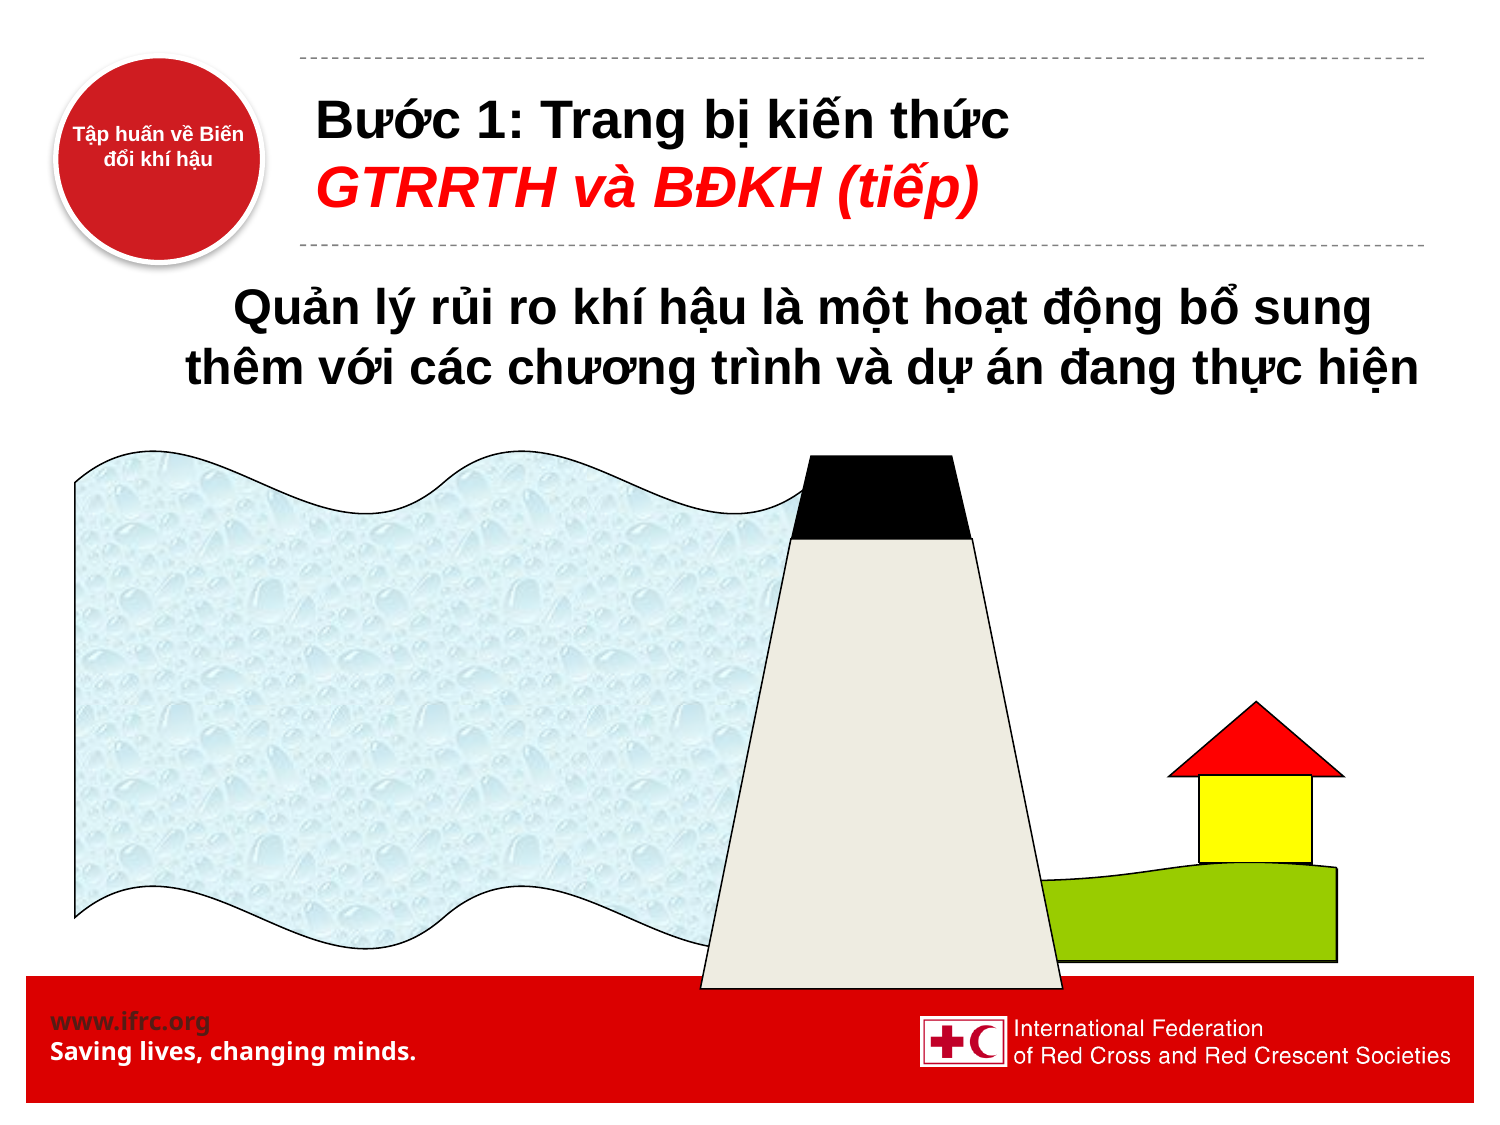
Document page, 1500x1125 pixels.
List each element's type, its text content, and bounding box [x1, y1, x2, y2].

picture [920, 1016, 1450, 1067]
title Bước 1: Trang bị kiến thức GTRRTH và BĐKH (tiếp) [299, 57, 1471, 246]
list Quản lý rủi ro khí hậu là một hoạt động bổ sung thêm với các chương trình và dự án đang thực hiện [159, 266, 1448, 953]
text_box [74, 449, 1344, 989]
